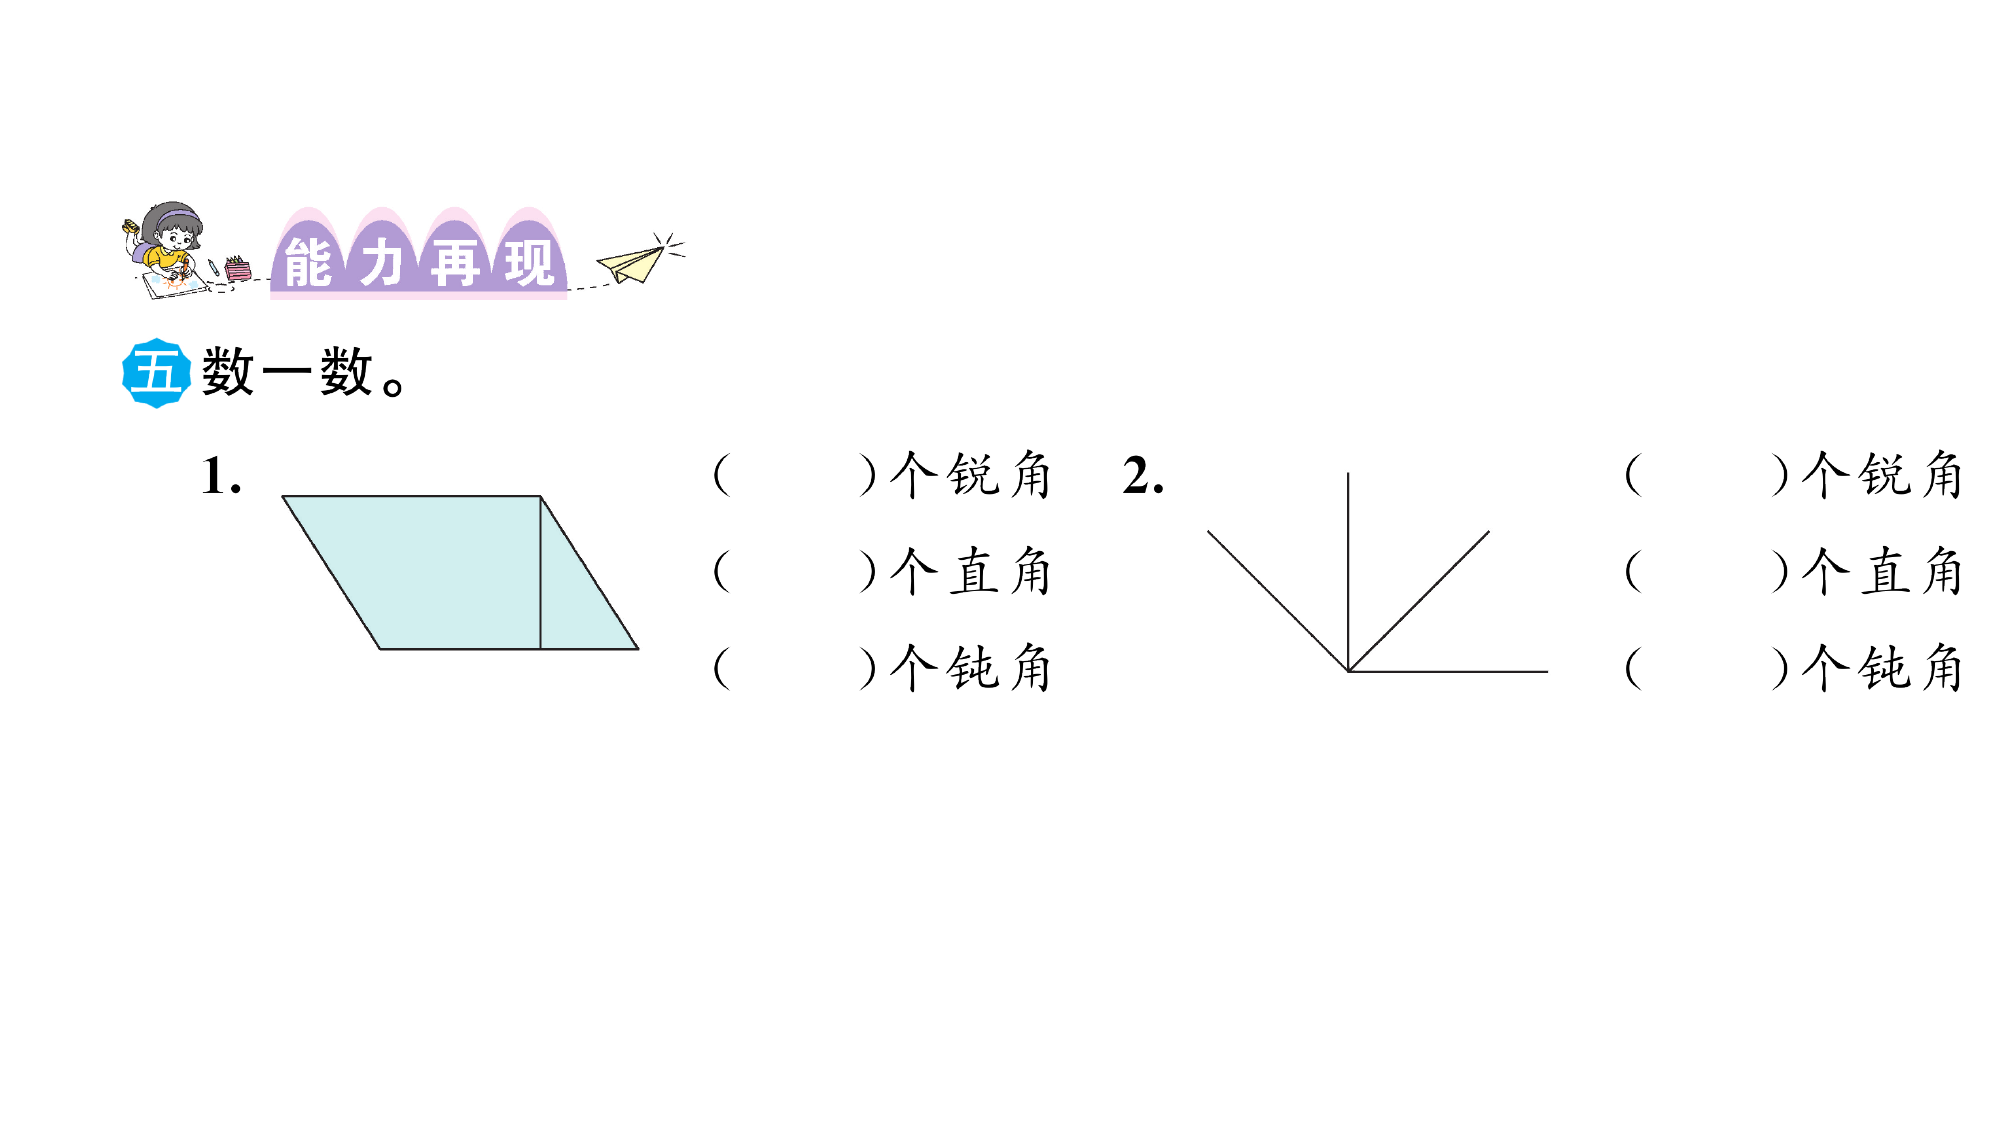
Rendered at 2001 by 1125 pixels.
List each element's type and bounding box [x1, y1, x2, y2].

picture [118, 177, 2000, 724]
